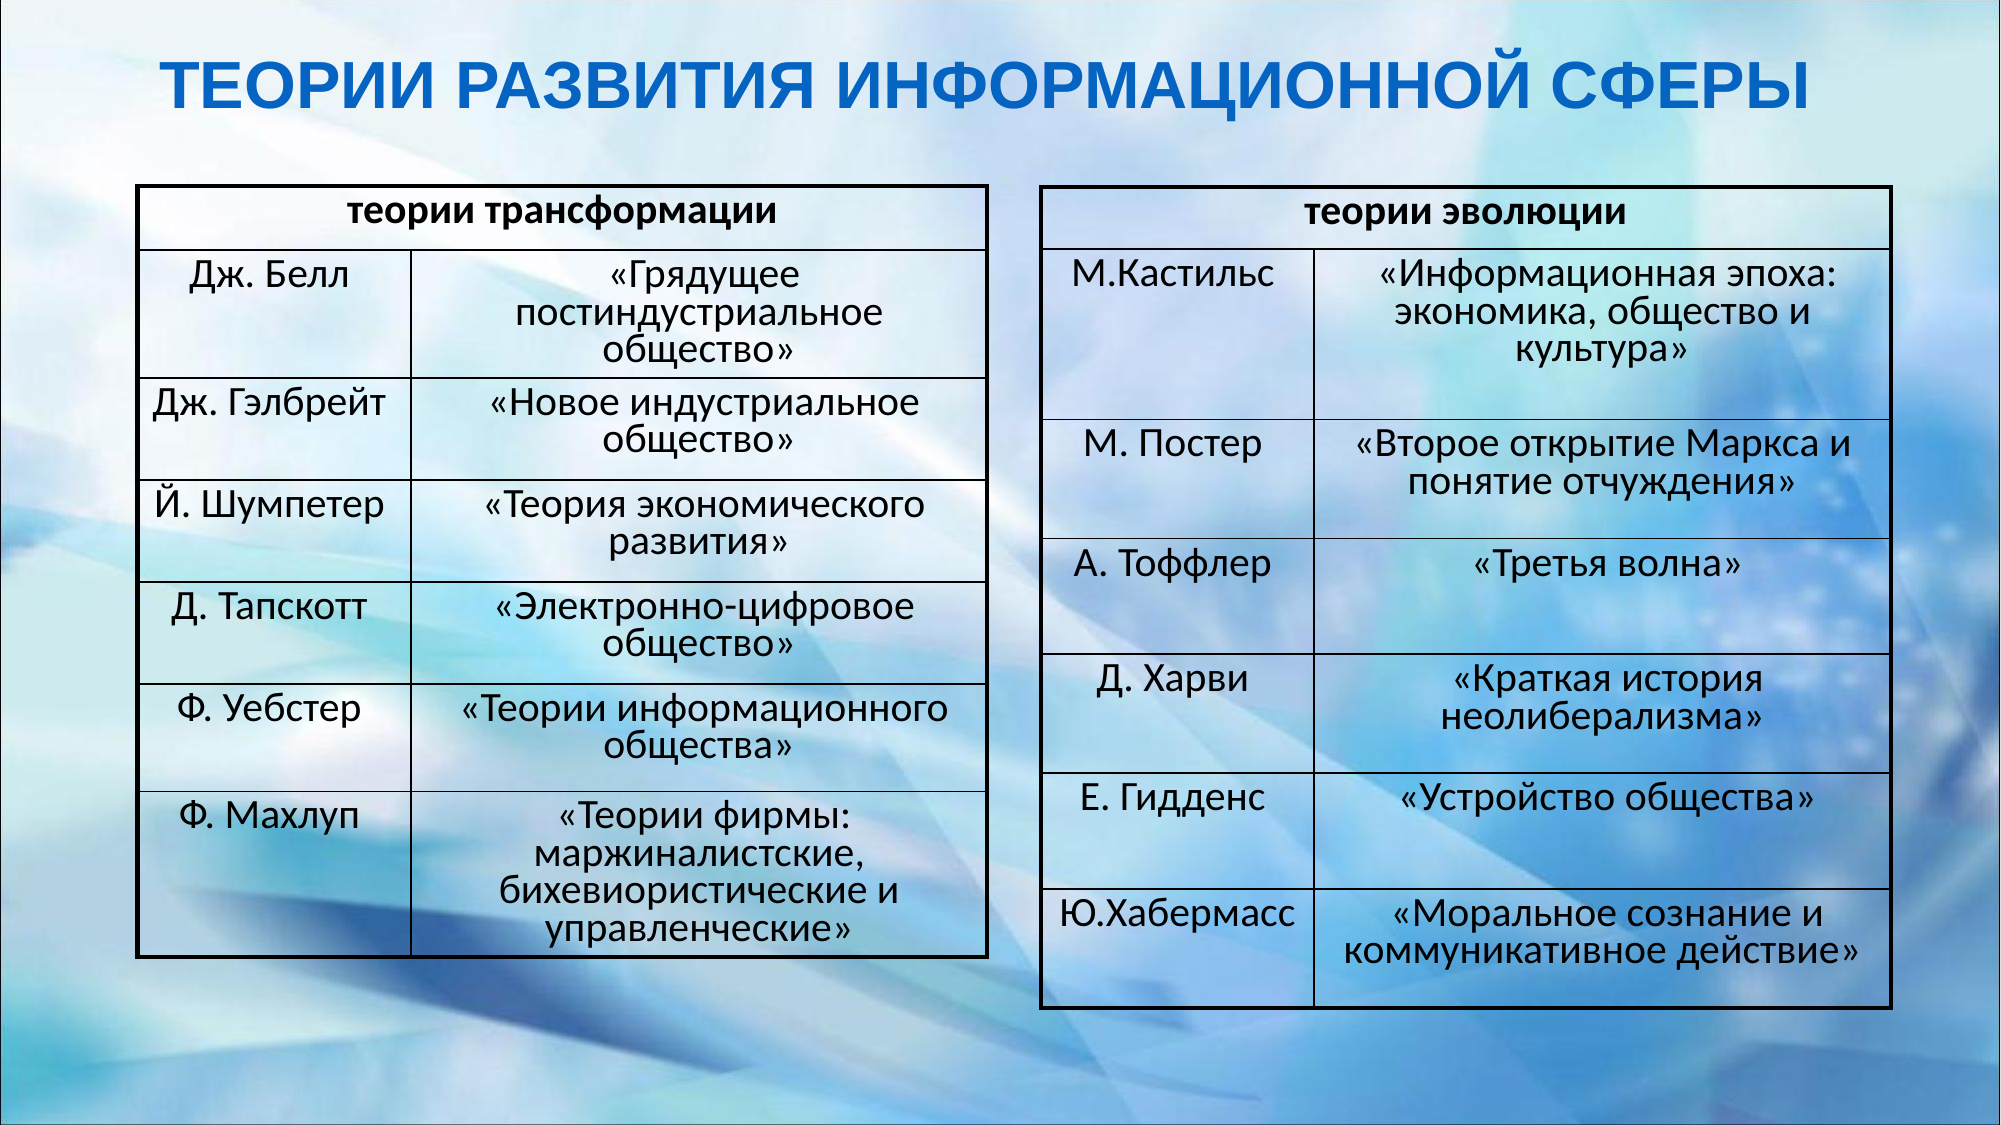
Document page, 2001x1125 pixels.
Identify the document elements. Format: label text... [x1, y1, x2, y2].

table_header теории трансформации [140, 188, 985, 249]
table_cell Й. Шумпетер [140, 481, 410, 581]
table_cell «Устройство общества» [1315, 774, 1889, 888]
table_cell Д. Харви [1043, 655, 1313, 772]
table_cell «Теории фирмы: маржиналистские, бихевиористические и управленческие» [412, 792, 985, 955]
title ТЕОРИИ РАЗВИТИЯ ИНФОРМАЦИОННОЙ СФЕРЫ [144, 55, 1870, 119]
table_cell «Третья волна» [1315, 539, 1889, 653]
table_cell М. Постер [1043, 420, 1313, 538]
table_cell «Теория экономического развития» [412, 481, 985, 581]
table_cell «Моральное сознание и коммуникативное действие» [1315, 890, 1889, 1006]
table_cell «Второе открытие Маркса и понятие отчуждения» [1315, 420, 1889, 538]
table_cell «Краткая история неолиберализма» [1315, 655, 1889, 772]
table_cell Е. Гидденс [1043, 774, 1313, 888]
table_cell Ф. Уебстер [140, 685, 410, 791]
table_cell Ф. Махлуп [140, 792, 410, 955]
table_header теории эволюции [1043, 189, 1889, 248]
table_cell «Грядущее постиндустриальное общество» [412, 251, 985, 377]
table_cell Ю.Хабермасс [1043, 890, 1313, 1006]
picture [0, 0, 2001, 1125]
table_cell Д. Тапскотт [140, 583, 410, 683]
table_cell М.Кастильс [1043, 250, 1313, 419]
table_cell «Новое индустриальное общество» [412, 379, 985, 479]
table_cell А. Тоффлер [1043, 539, 1313, 653]
table_cell «Теории информационного общества» [412, 685, 985, 791]
table_cell Дж. Гэлбрейт [140, 379, 410, 479]
table_cell Дж. Белл [140, 251, 410, 377]
table_cell «Электронно-цифровое общество» [412, 583, 985, 683]
table_cell «Информационная эпоха: экономика, общество и культура» [1315, 250, 1889, 419]
